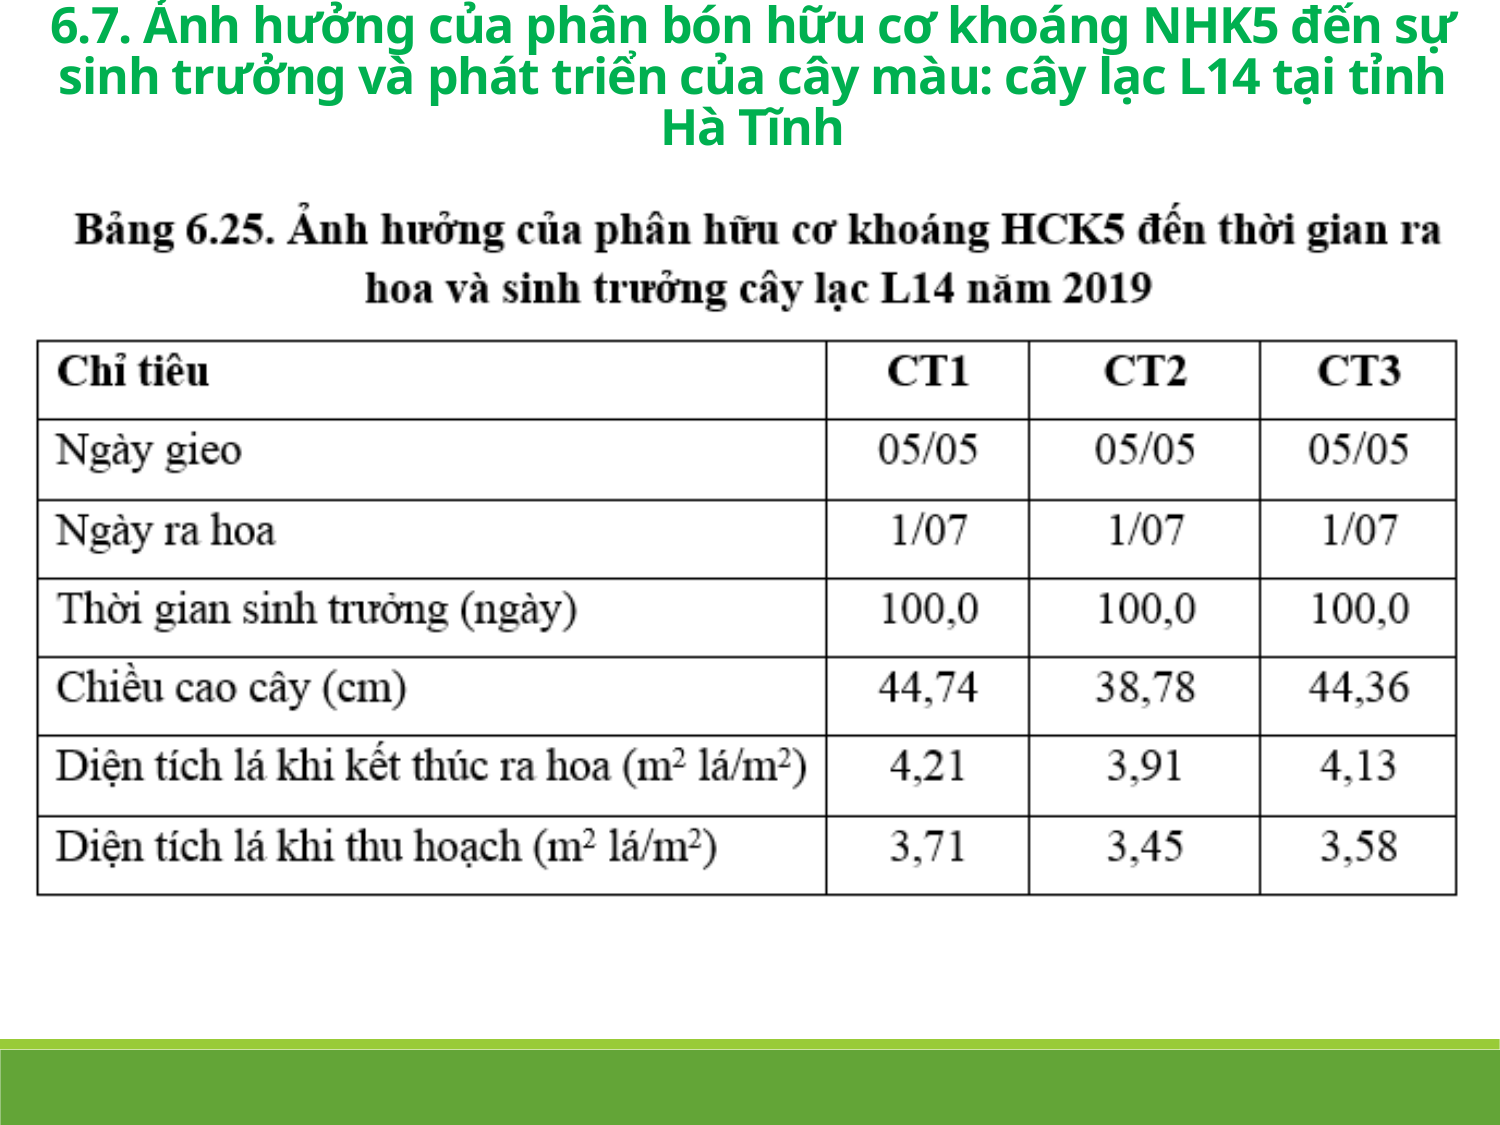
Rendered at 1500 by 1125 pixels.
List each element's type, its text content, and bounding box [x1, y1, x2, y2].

text_box 6.7. Ảnh hưởng của phân bón hữu cơ khoáng NHK5 đến sự sinh trưởng và phát triển của cây màu: cây lạc L14 tại tỉnh Hà Tĩnh [21, 26, 1484, 164]
picture [24, 190, 1484, 903]
